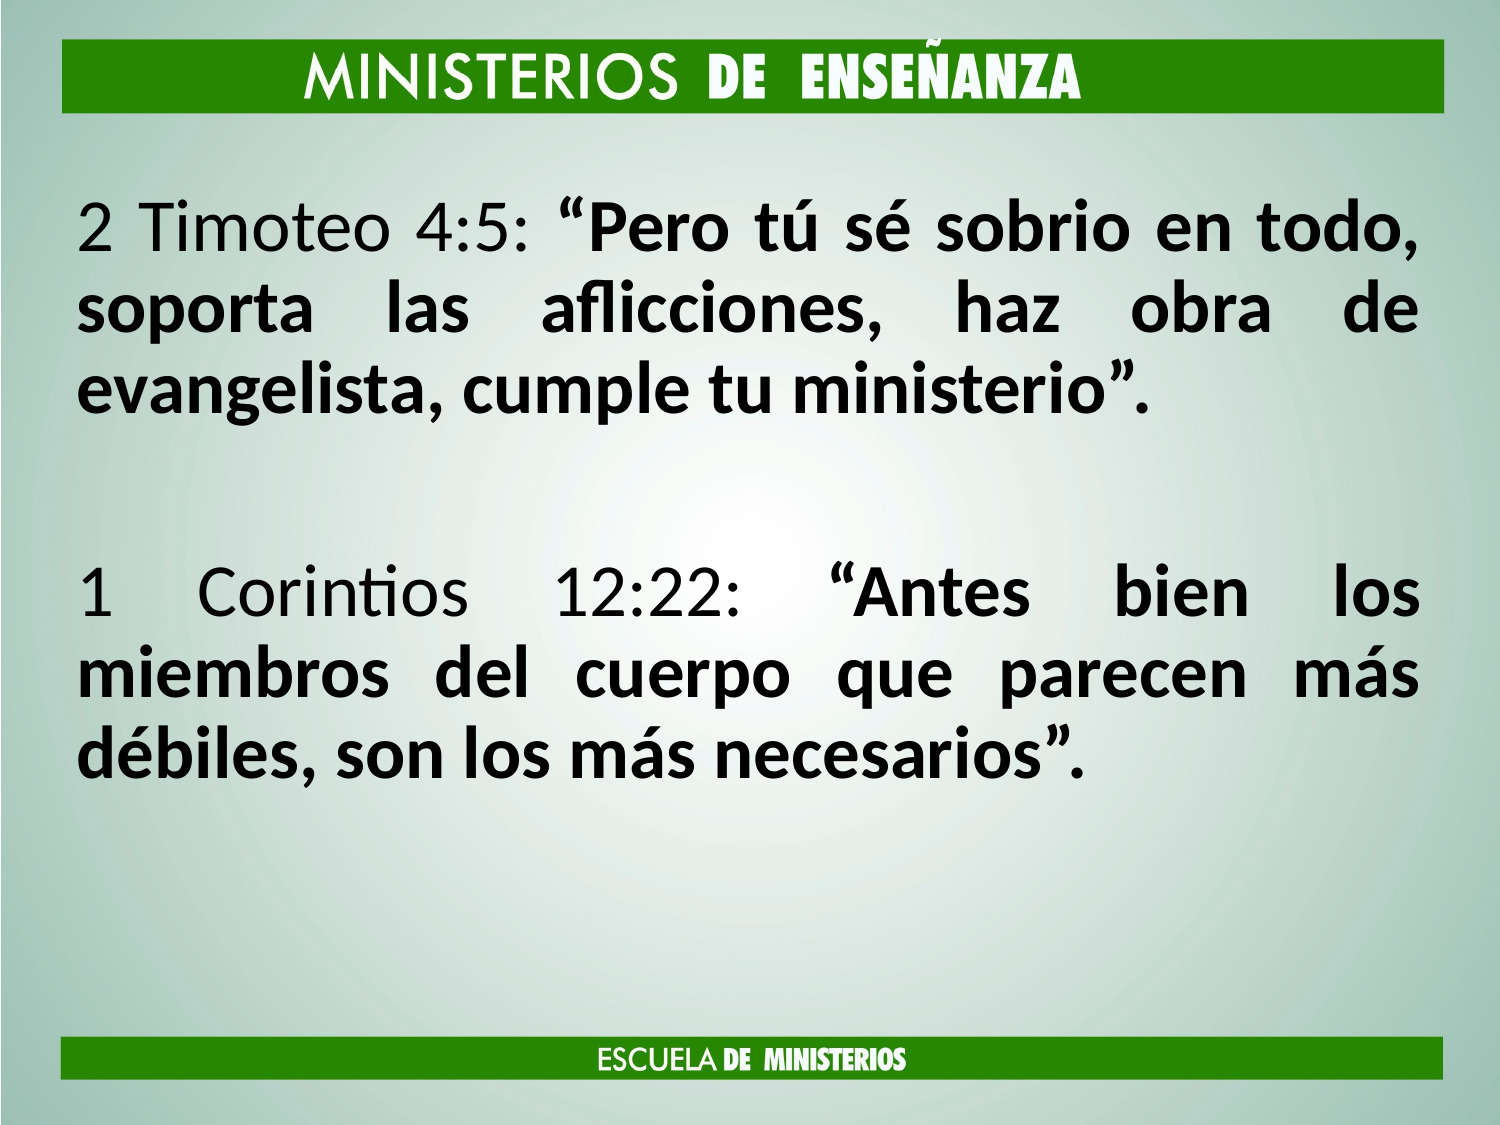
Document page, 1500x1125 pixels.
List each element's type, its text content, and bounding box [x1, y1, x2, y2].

list 2 Timoteo 4:5: “Pero tú sé sobrio en todo, soporta las aflicciones, haz obra de evangelista, cumple tu ministerio”. 1 Corintios 12:22: “Antes bien los miembros del cuerpo que parecen más débiles, son los más necesarios”. [61, 179, 1437, 1014]
